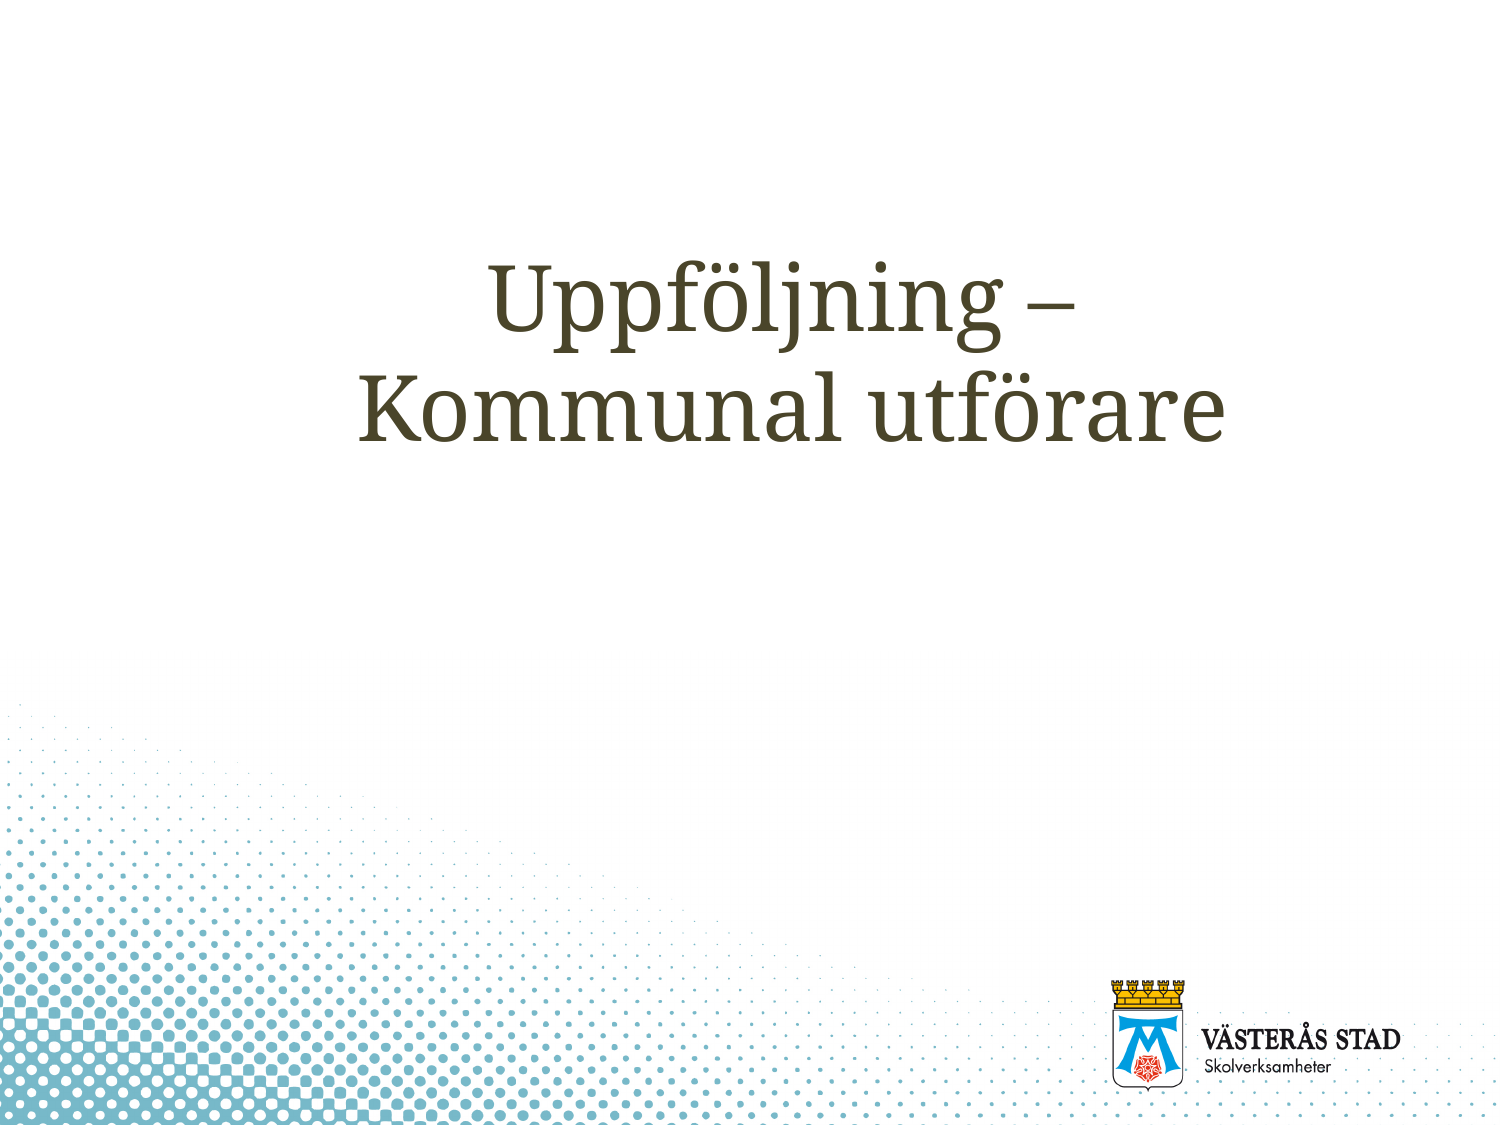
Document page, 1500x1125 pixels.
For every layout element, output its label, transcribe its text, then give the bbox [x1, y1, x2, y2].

title Uppföljning – Kommunal utförare [118, 129, 1469, 318]
picture [0, 651, 1500, 1125]
